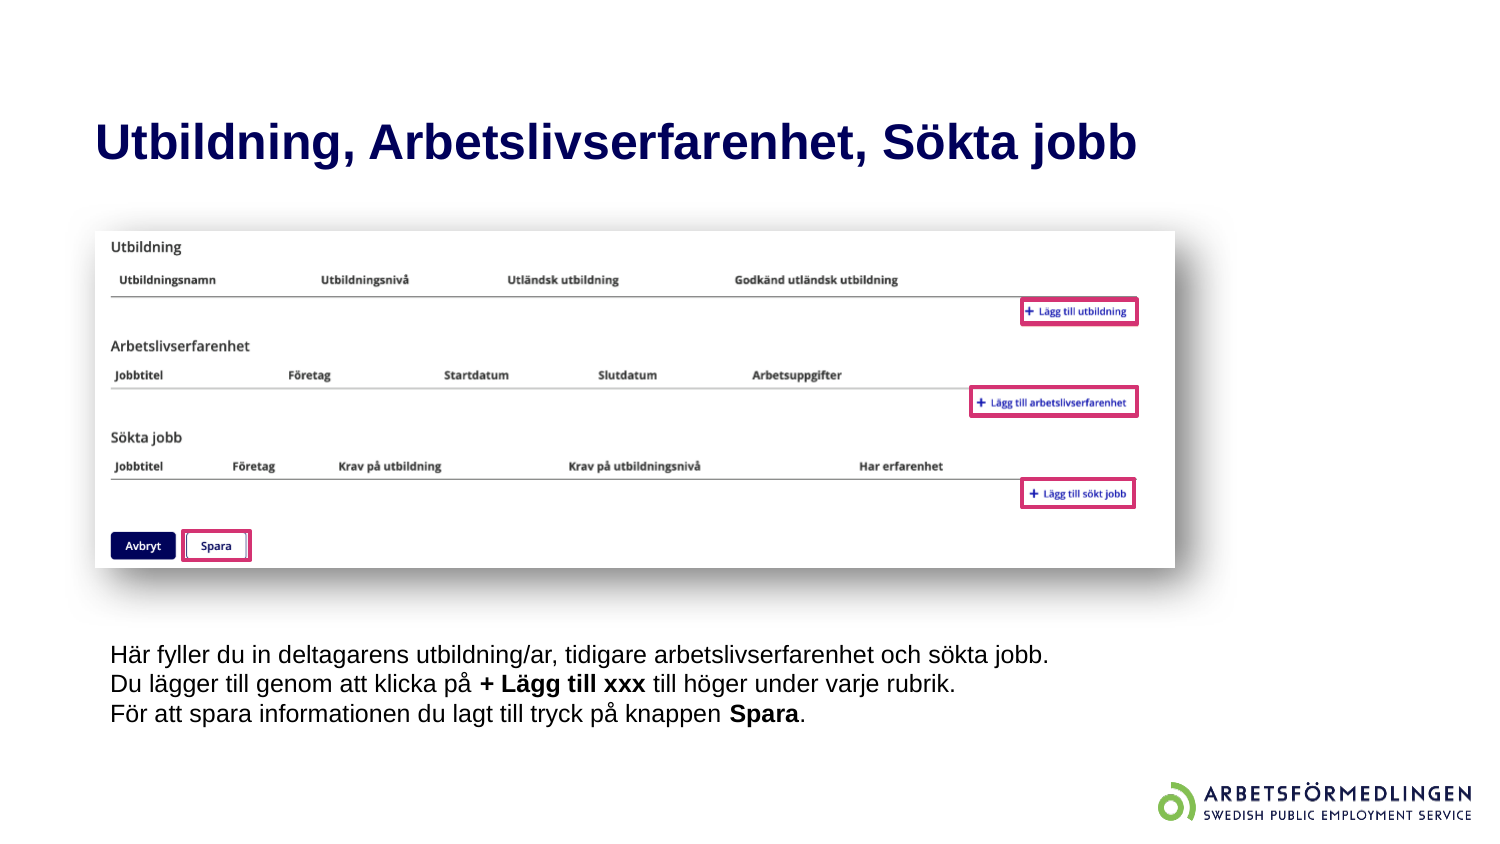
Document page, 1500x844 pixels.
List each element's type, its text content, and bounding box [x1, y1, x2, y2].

text_box Här fyller du in deltagarens utbildning/ar, tidigare arbetslivserfarenhet och sökta jobb. Du lägger till genom att klicka på + Lägg till xxx till höger under varje rubrik. För att spara informationen du lagt till tryck på knappen Spara. [95, 630, 1175, 736]
title Utbildning, Arbetslivserfarenhet, Sökta jobb [95, 109, 1314, 221]
picture [1158, 782, 1471, 821]
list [95, 231, 1176, 568]
